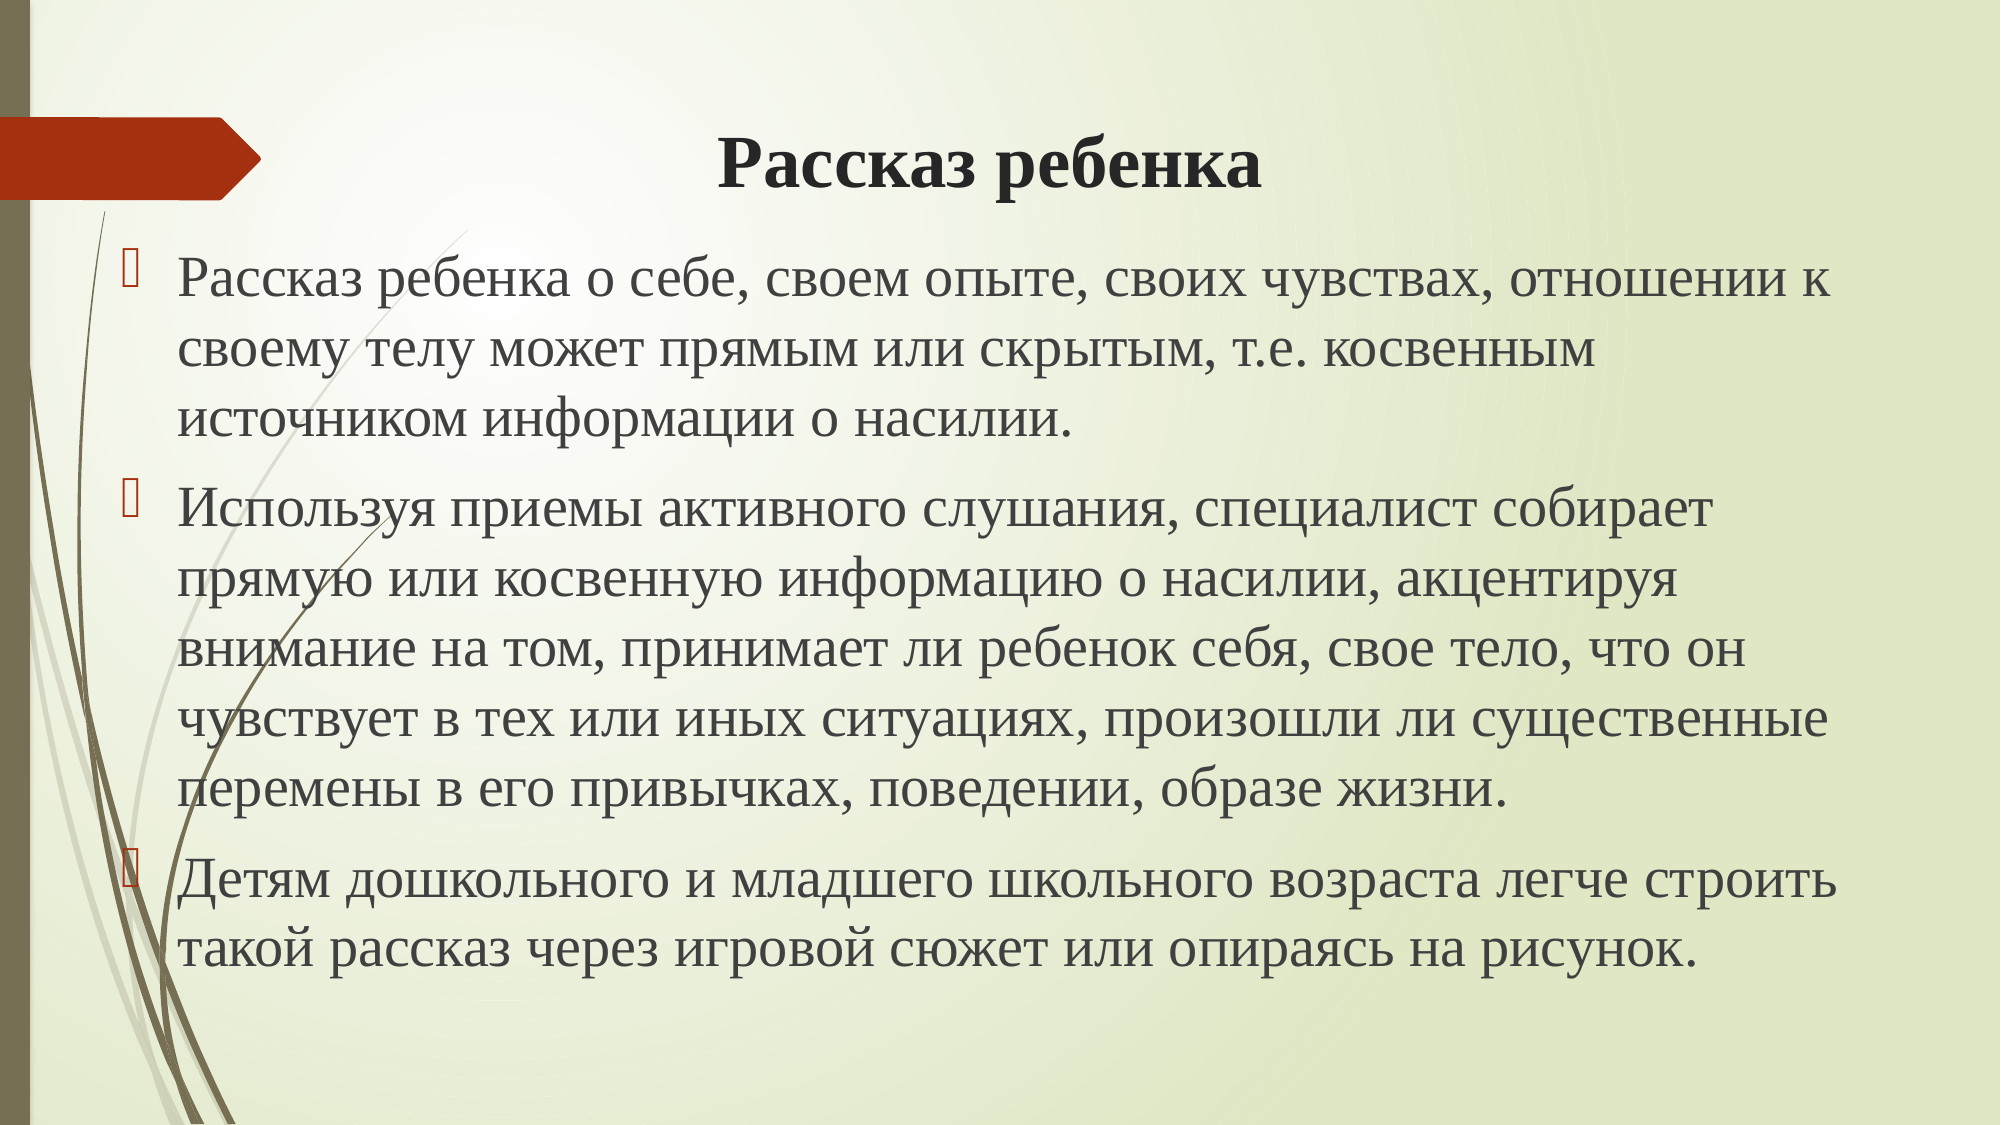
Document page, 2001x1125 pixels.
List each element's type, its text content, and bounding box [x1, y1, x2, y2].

title Рассказ ребенка [174, 105, 1825, 230]
list Рассказ ребенка о себе, своем опыте, своих чувствах, отношении к своему телу может прямым или скрытым, т.е. косвенным источником информации о насилии. Используя приемы активного слушания, специалист собирает прямую или косвенную информацию о насилии, акцентируя внимание на том, принимает ли ребенок себя, свое тело, что он чувствует в тех или иных ситуациях, произошли ли существенные перемены в его привычках, поведении, образе жизни. Детям дошкольного и младшего школьного возраста легче строить такой рассказ через игровой сюжет или опираясь на рисунок. [105, 230, 1895, 1025]
